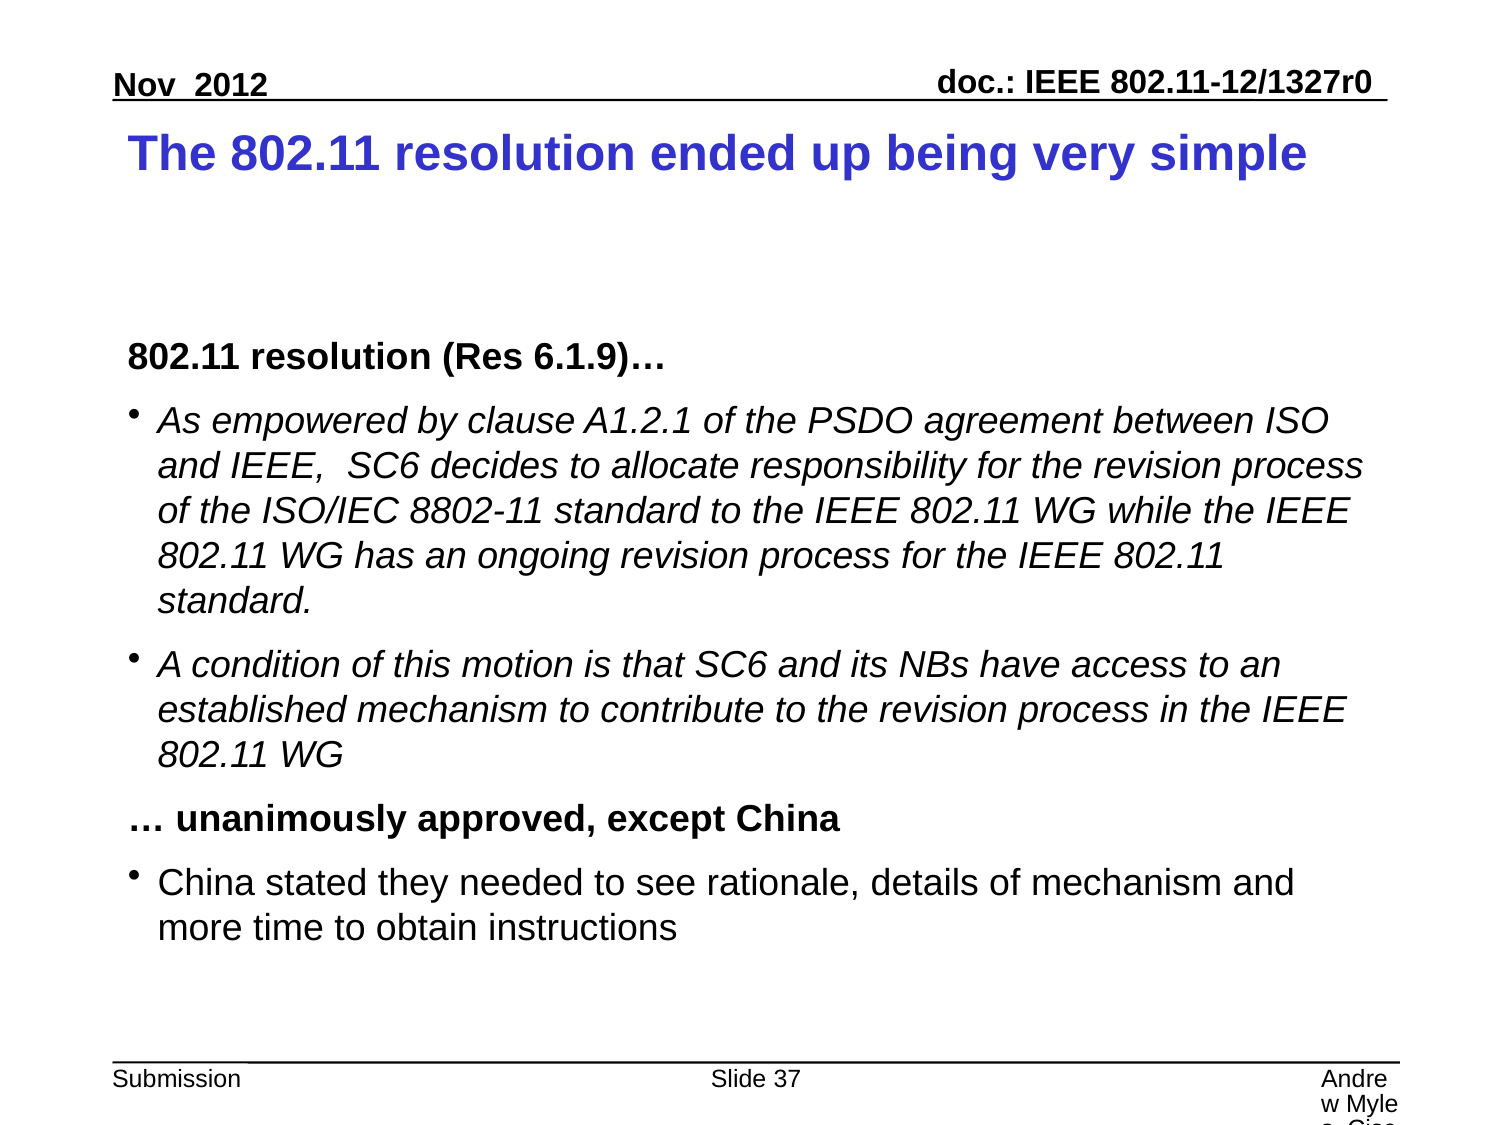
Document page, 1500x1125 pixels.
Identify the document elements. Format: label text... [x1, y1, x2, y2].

list 802.11 resolution (Res 6.1.9)… As empowered by clause A1.2.1 of the PSDO agreement between ISO and IEEE, SC6 decides to allocate responsibility for the revision process of the ISO/IEC 8802-11 standard to the IEEE 802.11 WG while the IEEE 802.11 WG has an ongoing revision process for the IEEE 802.11 standard. A condition of this motion is that SC6 and its NBs have access to an established mechanism to contribute to the revision process in the IEEE 802.11 WG … unanimously approved, except China China stated they needed to see rationale, details of mechanism and more time to obtain instructions [112, 324, 1388, 1000]
title The 802.11 resolution ended up being very simple [112, 112, 1388, 288]
slide_number Slide 37 [709, 1061, 803, 1093]
footer Andrew Myles, Cisco [1320, 1061, 1402, 1093]
